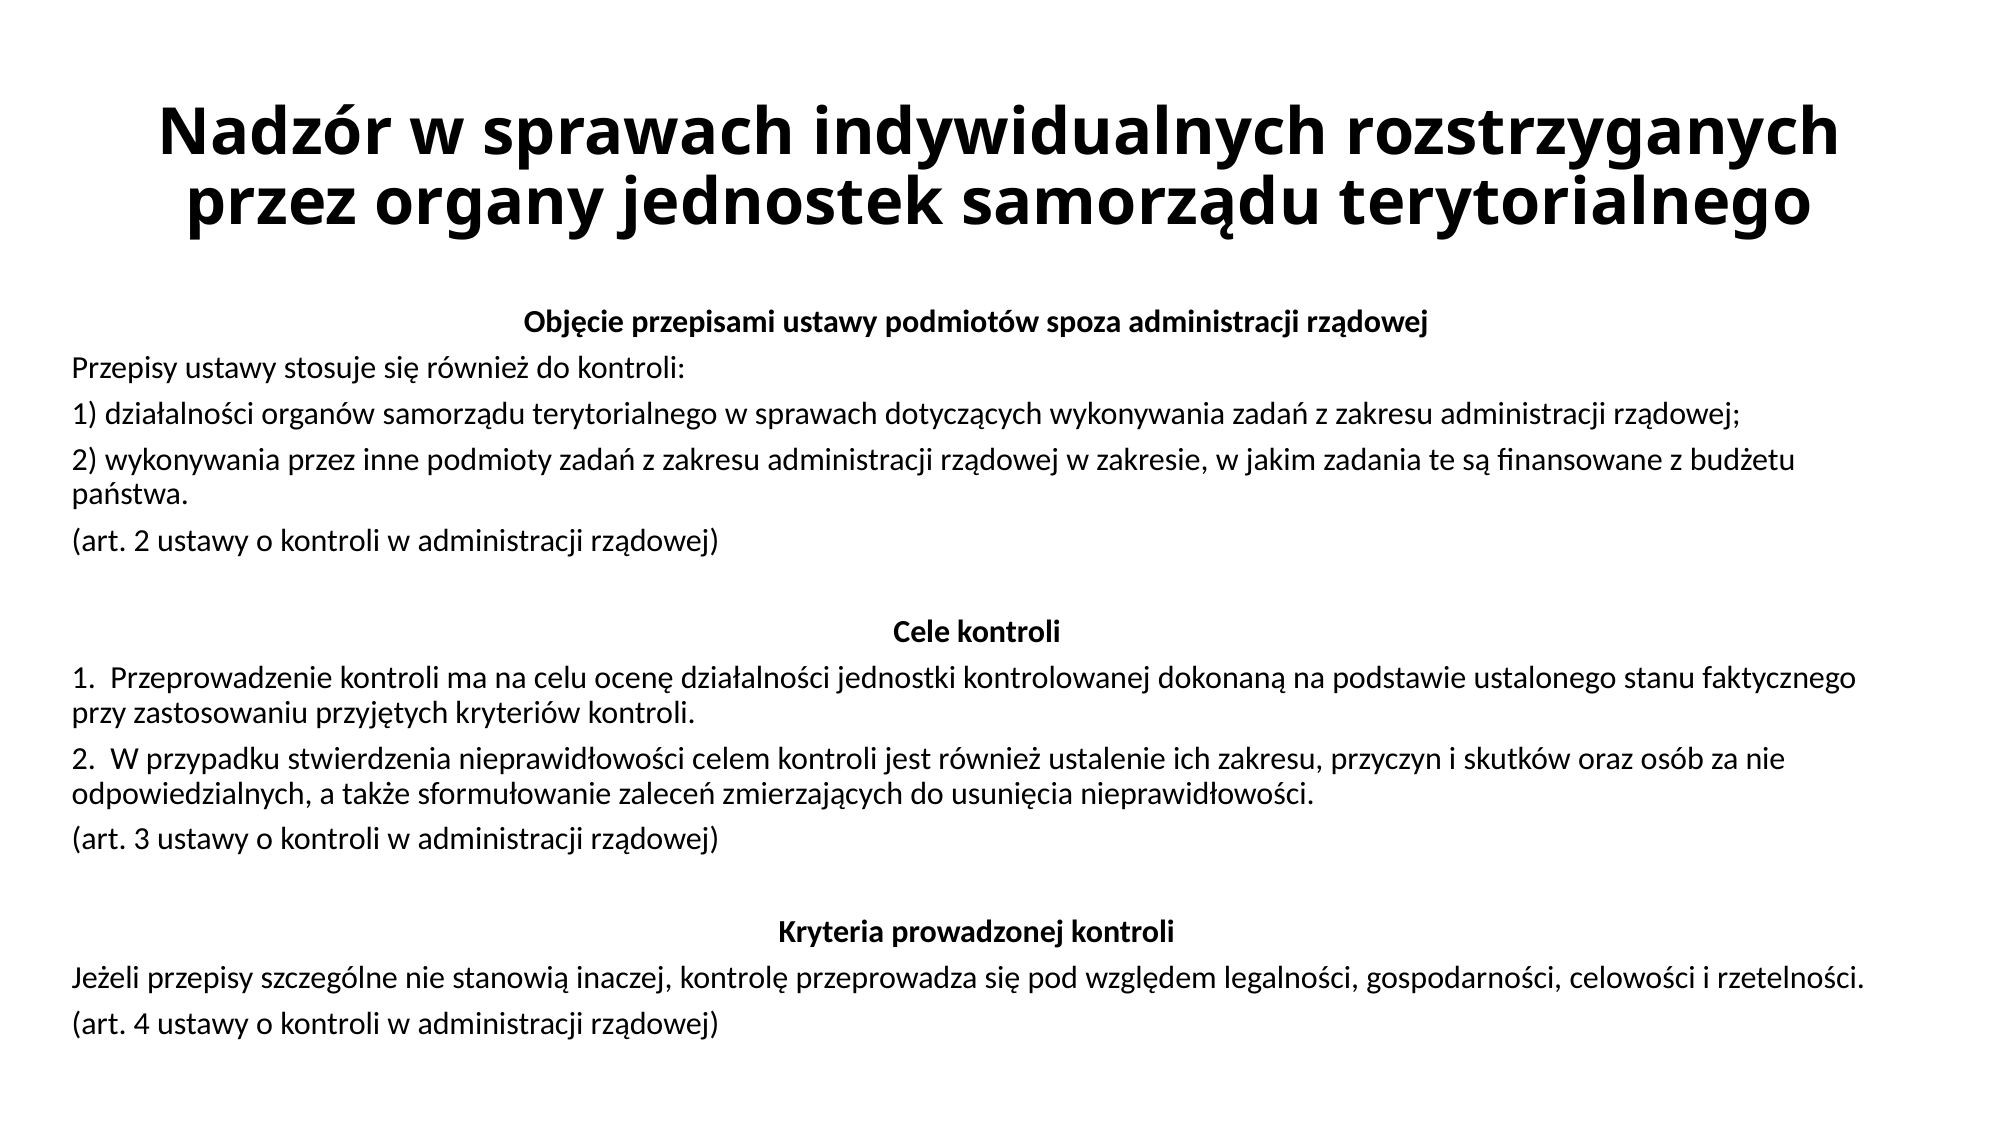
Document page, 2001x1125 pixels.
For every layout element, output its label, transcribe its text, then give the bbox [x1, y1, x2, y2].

list Objęcie przepisami ustawy podmiotów spoza administracji rządowej Przepisy ustawy stosuje się również do kontroli: 1) działalności organów samorządu terytorialnego w sprawach dotyczących wykonywania zadań z zakresu administracji rządowej; 2) wykonywania przez inne podmioty zadań z zakresu administracji rządowej w zakresie, w jakim zadania te są finansowane z budżetu państwa. (art. 2 ustawy o kontroli w administracji rządowej) Cele kontroli 1. Przeprowadzenie kontroli ma na celu ocenę działalności jednostki kontrolowanej dokonaną na podstawie ustalonego stanu faktycznego przy zastosowaniu przyjętych kryteriów kontroli. 2. W przypadku stwierdzenia nieprawidłowości celem kontroli jest również ustalenie ich zakresu, przyczyn i skutków oraz osób za nie odpowiedzialnych, a także sformułowanie zaleceń zmierzających do usunięcia nieprawidłowości. (art. 3 ustawy o kontroli w administracji rządowej) Kryteria prowadzonej kontroli Jeżeli przepisy szczególne nie stanowią inaczej, kontrolę przeprowadza się pod względem legalności, gospodarności, celowości i rzetelności. (art. 4 ustawy o kontroli w administracji rządowej) [56, 297, 1898, 1090]
title Nadzór w sprawach indywidualnych rozstrzyganych przez organy jednostek samorządu terytorialnego [137, 59, 1863, 278]
